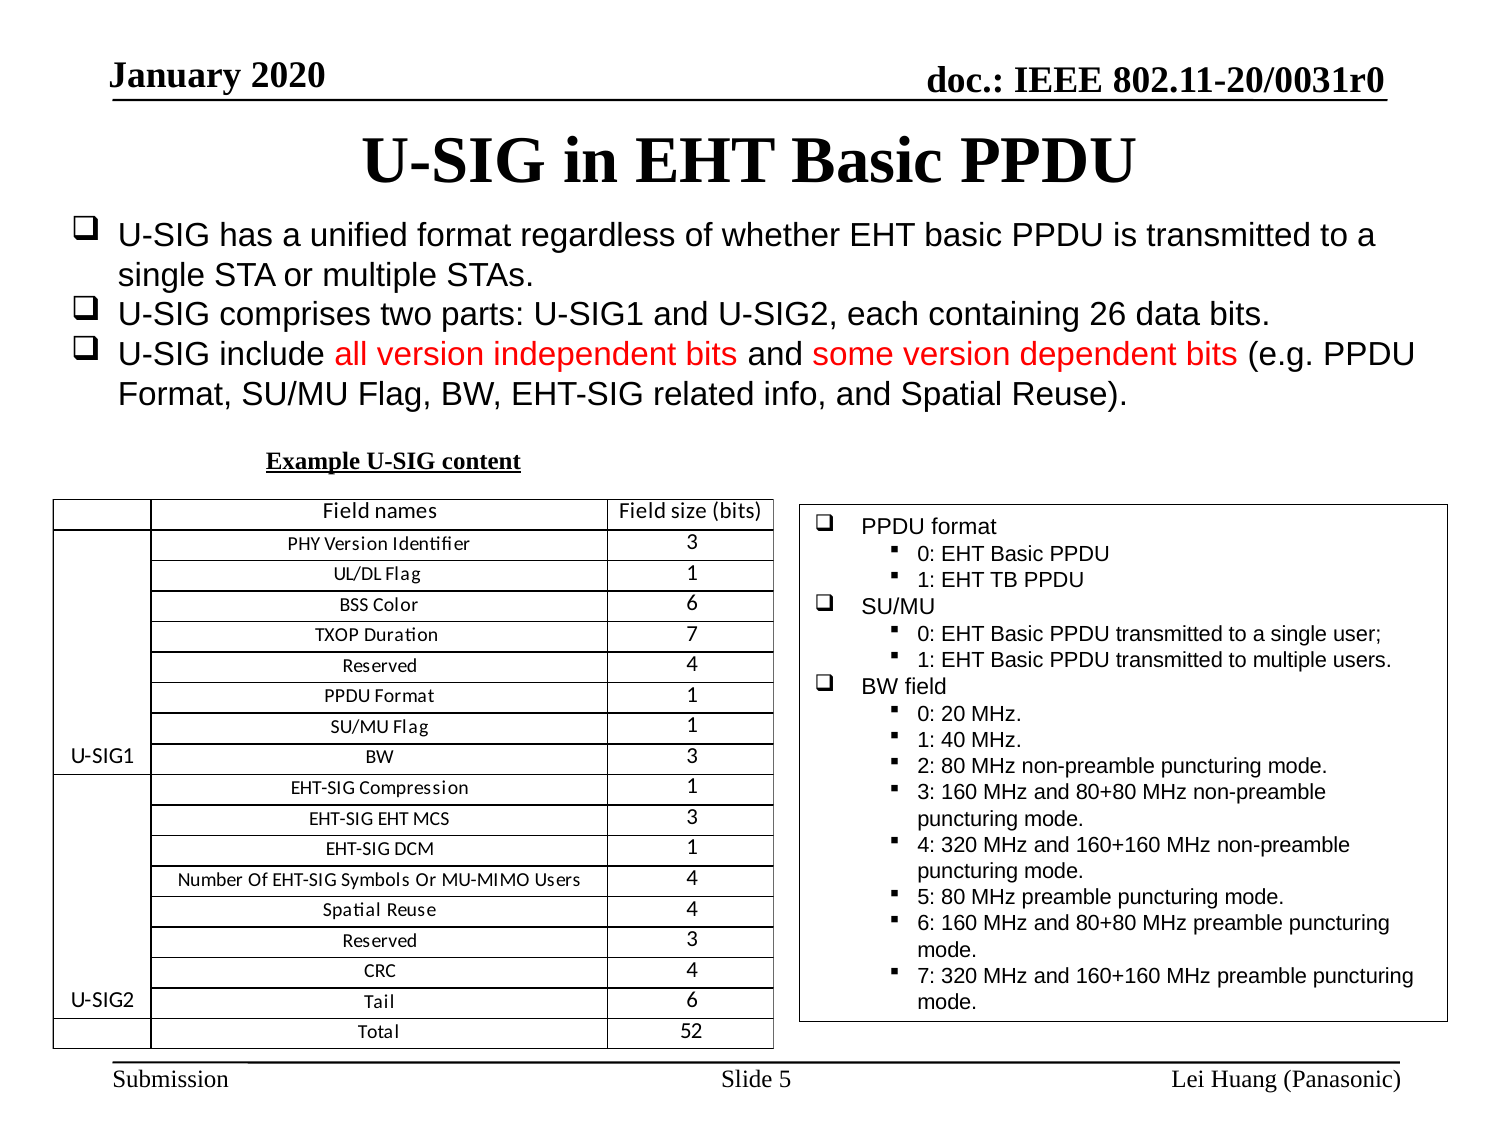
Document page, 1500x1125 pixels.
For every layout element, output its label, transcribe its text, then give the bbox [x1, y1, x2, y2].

footer Lei Huang (Panasonic) [949, 1061, 1402, 1093]
picture [52, 498, 776, 1051]
text_box PPDU format 0: EHT Basic PPDU 1: EHT TB PPDU SU/MU 0: EHT Basic PPDU transmitted to a single user; 1: EHT Basic PPDU transmitted to multiple users. BW field 0: 20 MHz. 1: 40 MHz. 2: 80 MHz non-preamble puncturing mode. 3: 160 MHz and 80+80 MHz non-preamble puncturing mode. 4: 320 MHz and 160+160 MHz non-preamble puncturing mode. 5: 80 MHz preamble puncturing mode. 6: 160 MHz and 80+80 MHz preamble puncturing mode. 7: 320 MHz and 160+160 MHz preamble puncturing mode. [799, 504, 1448, 1022]
slide_number Slide 5 [712, 1061, 800, 1093]
text_box U-SIG in EHT Basic PPDU [31, 110, 1469, 200]
text_box U-SIG has a unified format regardless of whether EHT basic PPDU is transmitted to a single STA or multiple STAs. U-SIG comprises two parts: U-SIG1 and U-SIG2, each containing 26 data bits. U-SIG include all version independent bits and some version dependent bits (e.g. PPDU Format, SU/MU Flag, BW, EHT-SIG related info, and Spatial Reuse). [56, 205, 1457, 420]
text_box Example U-SIG content [251, 437, 571, 483]
